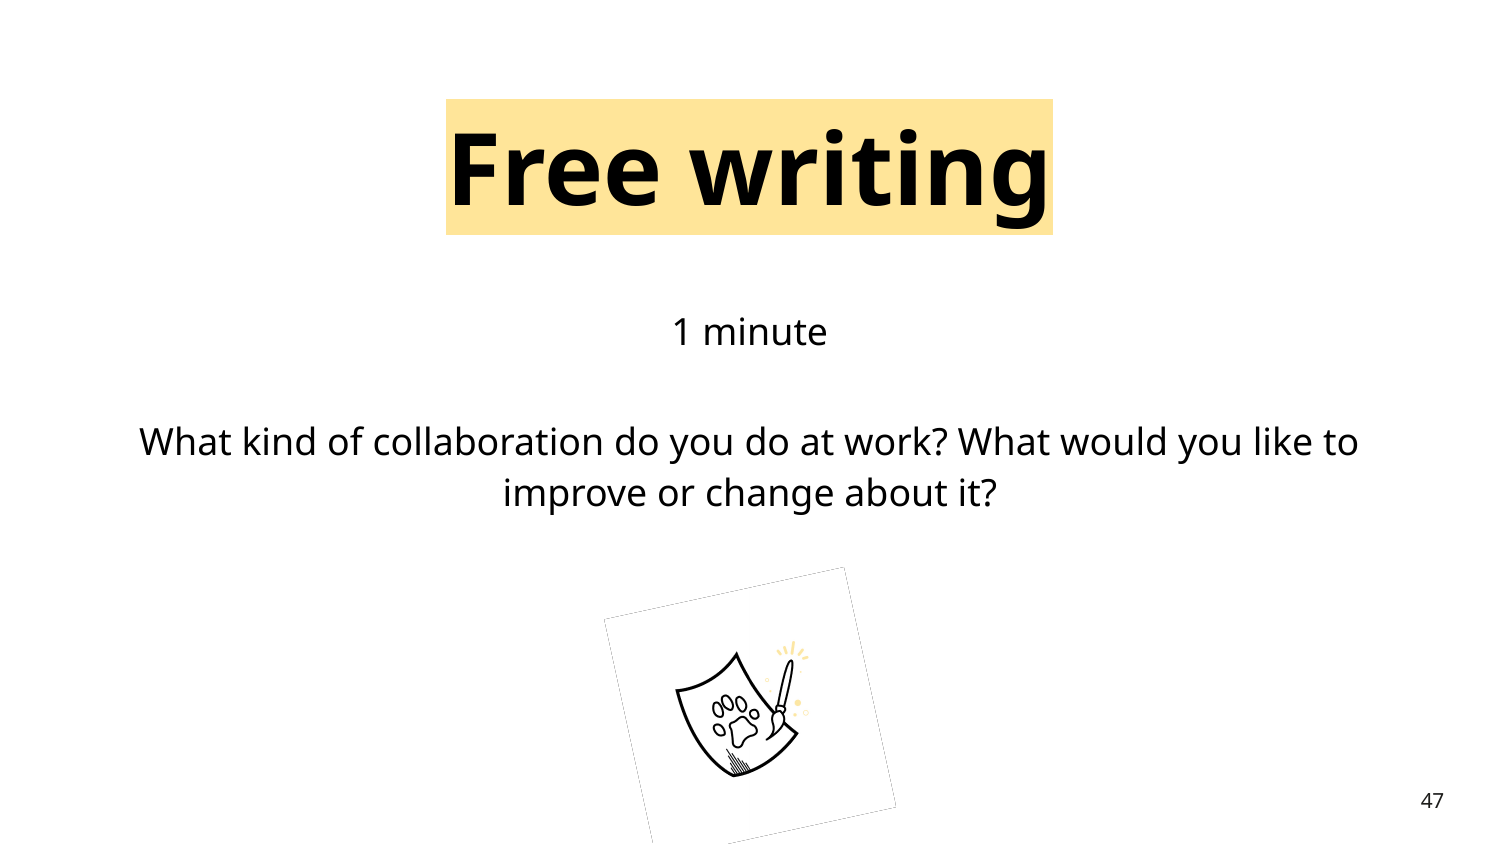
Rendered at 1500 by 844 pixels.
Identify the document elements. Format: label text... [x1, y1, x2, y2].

subtitle 1 minute What kind of collaboration do you do at work? What would you like to improve or change about it? [112, 293, 1388, 422]
text_box Free writing [112, 70, 1388, 261]
slide_number 47 [1387, 772, 1478, 831]
picture [605, 568, 896, 844]
